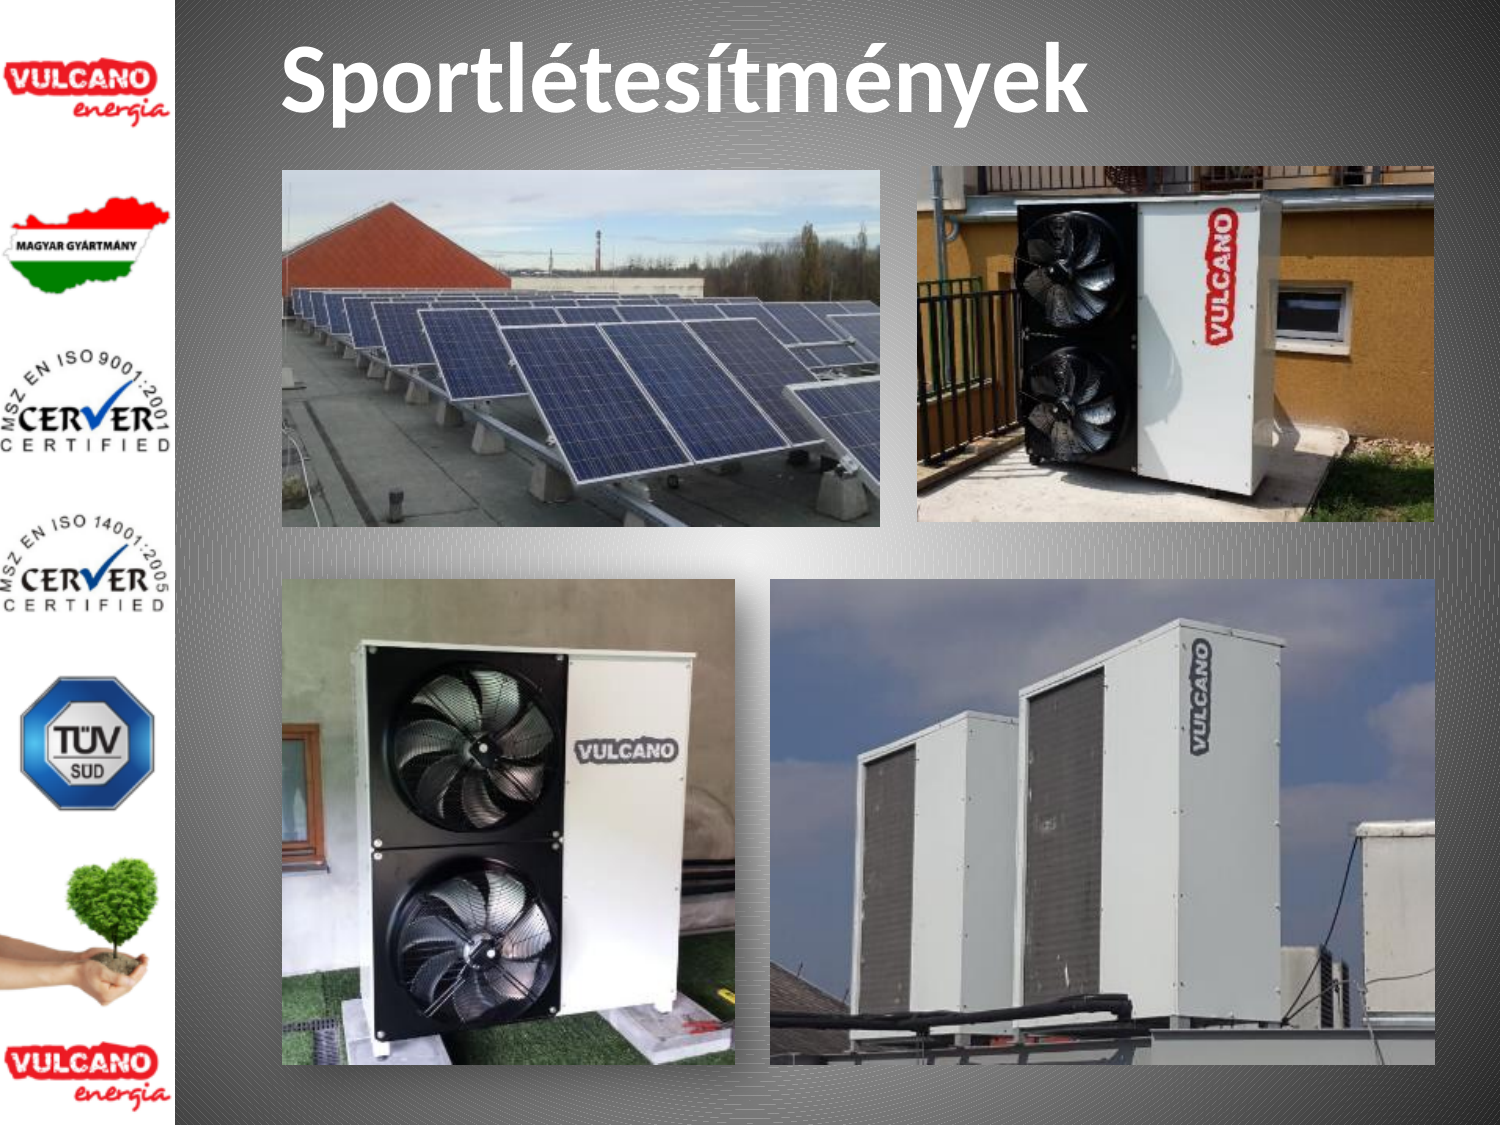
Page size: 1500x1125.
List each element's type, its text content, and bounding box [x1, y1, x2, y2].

picture [282, 579, 735, 1065]
picture [282, 170, 881, 527]
picture [0, 0, 175, 1125]
picture [770, 579, 1436, 1065]
picture [917, 166, 1435, 522]
text_box Sportlétesítmények [265, 5, 1106, 140]
